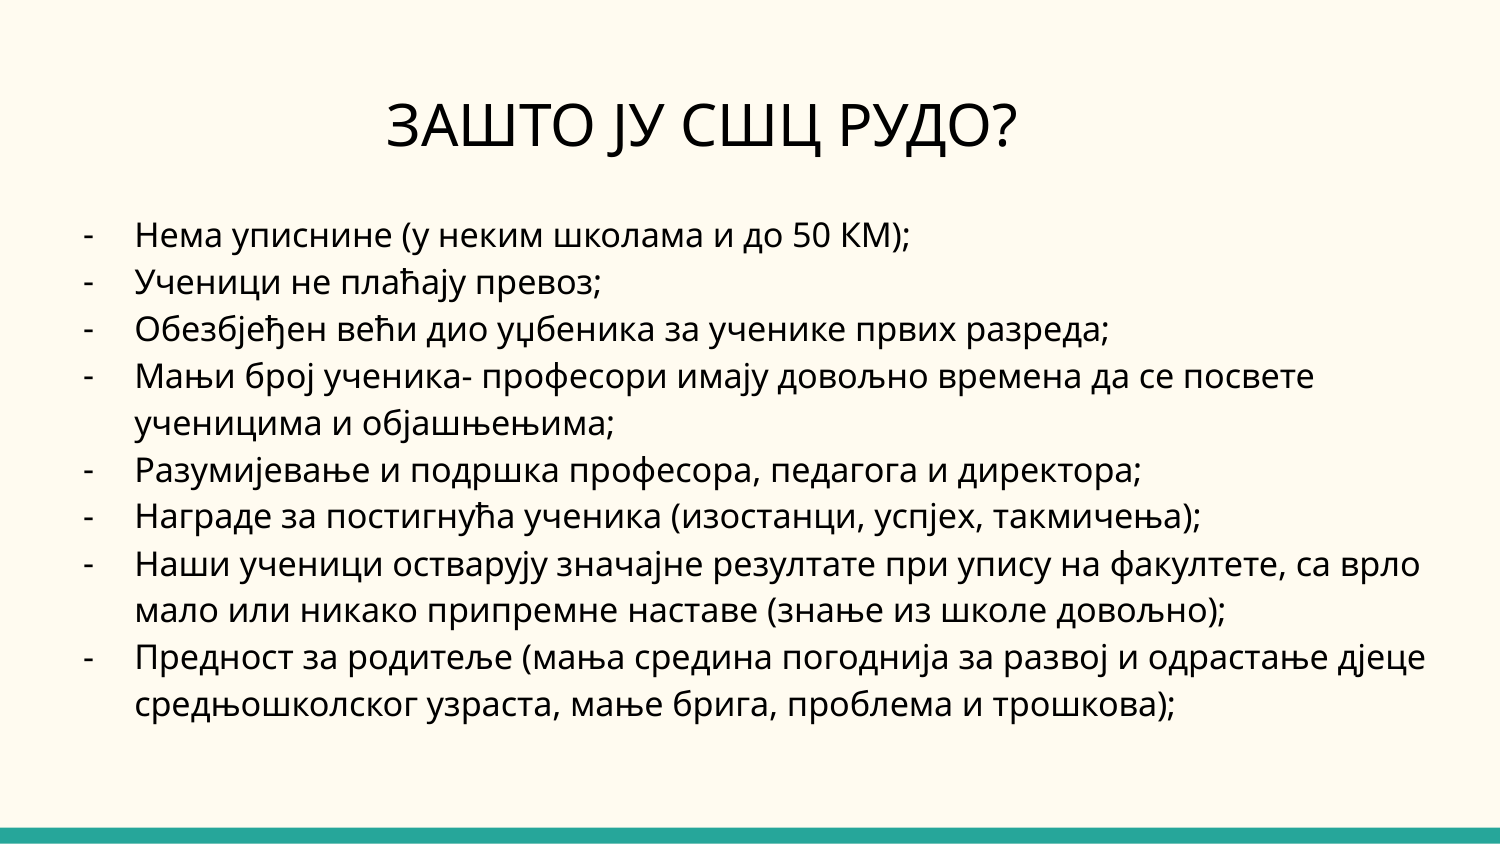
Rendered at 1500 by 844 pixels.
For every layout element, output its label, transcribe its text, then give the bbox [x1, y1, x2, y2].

title ЗАШТО ЈУ СШЦ РУДО? [51, 72, 1449, 174]
list Нема уписнине (у неким школама и до 50 КМ); Ученици не плаћају превоз; Обезбјеђен већи дио уџбеника за ученике првих разреда; Мањи број ученика- професори имају довољно времена да се посвете ученицима и објашњењима; Разумијевање и подршка професора, педагога и директора; Награде за постигнућа ученика (изостанци, успјех, такмичења); Наши ученици остварују значајне резултате при упису на факултете, са врло мало или никако припремне наставе (знање из школе довољно); Предност за родитеље (мања средина погоднија за развој и одрастање дјеце средњошколског узраста, мање брига, проблема и трошкова); [51, 192, 1449, 750]
